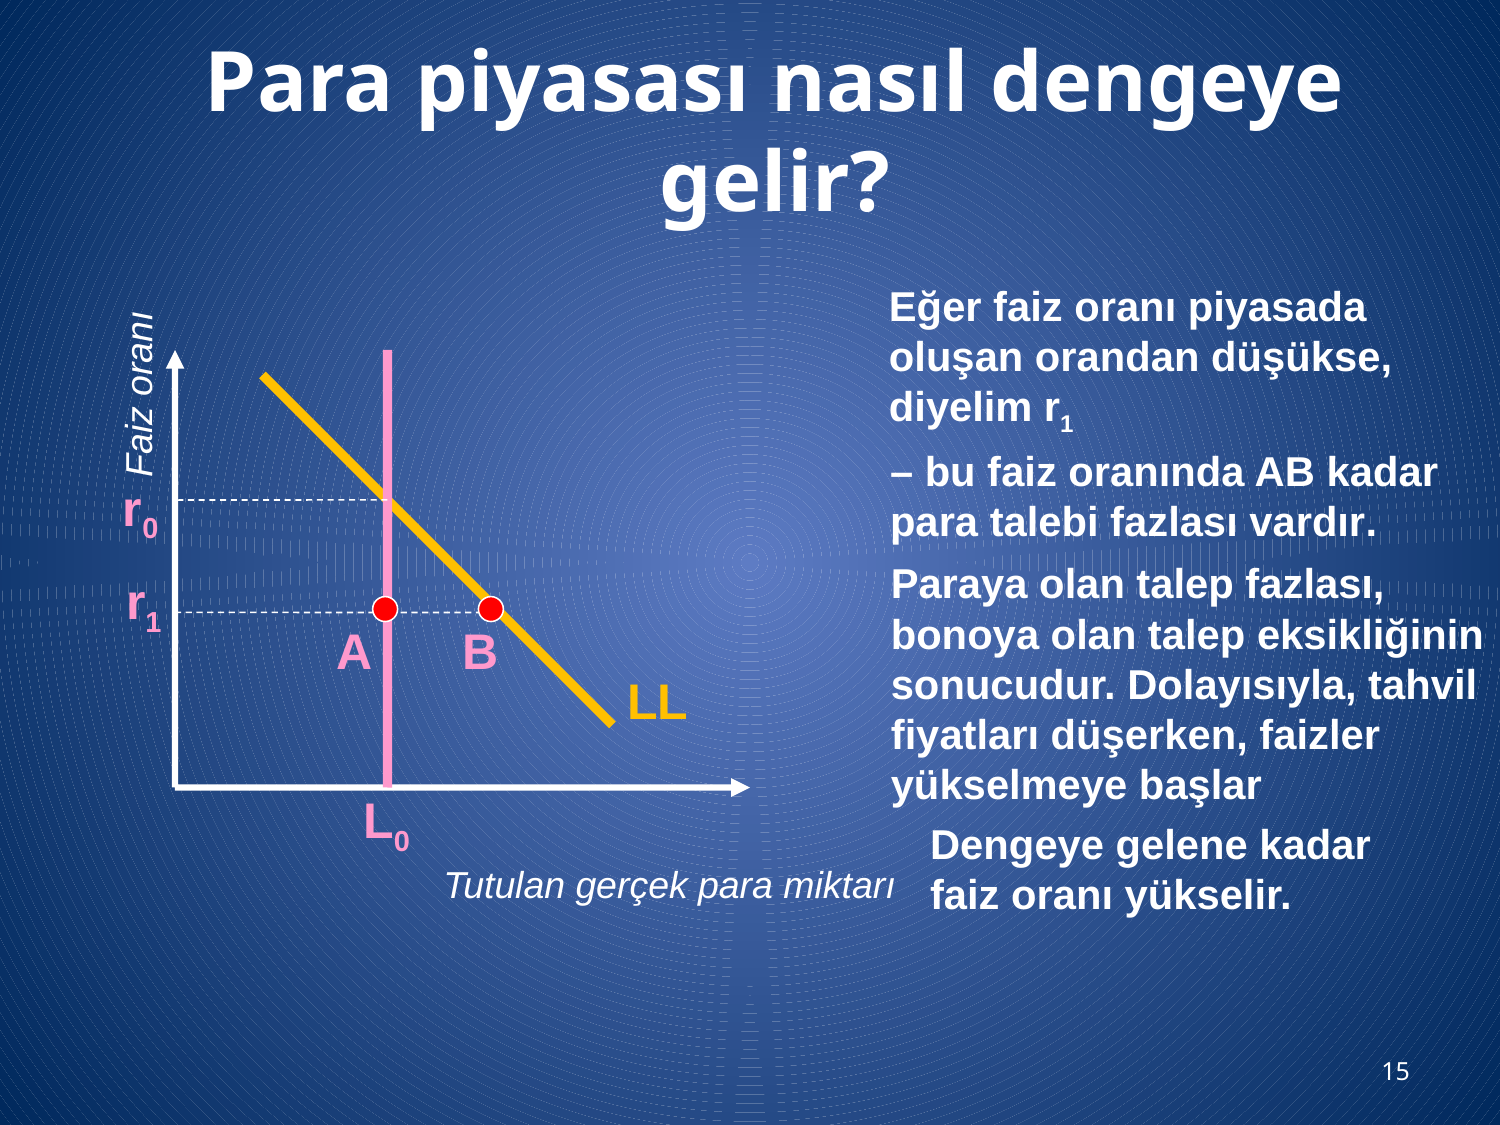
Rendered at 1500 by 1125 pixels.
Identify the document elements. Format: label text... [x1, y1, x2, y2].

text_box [109, 272, 1419, 638]
text_box Dengeye gelene kadar faiz oranı yükselir. [915, 810, 1398, 926]
slide_number 15 [1074, 1042, 1425, 1103]
text_box Paraya olan talep fazlası, bonoya olan talep eksikliğinin sonucudur. Dolayısıyla, tahvil fiyatları düşerken, faizler yükselmeye başlar [919, 549, 1500, 815]
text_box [320, 437, 1466, 688]
title Para piyasası nasıl dengeye gelir? [137, 37, 1413, 219]
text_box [106, 643, 914, 915]
